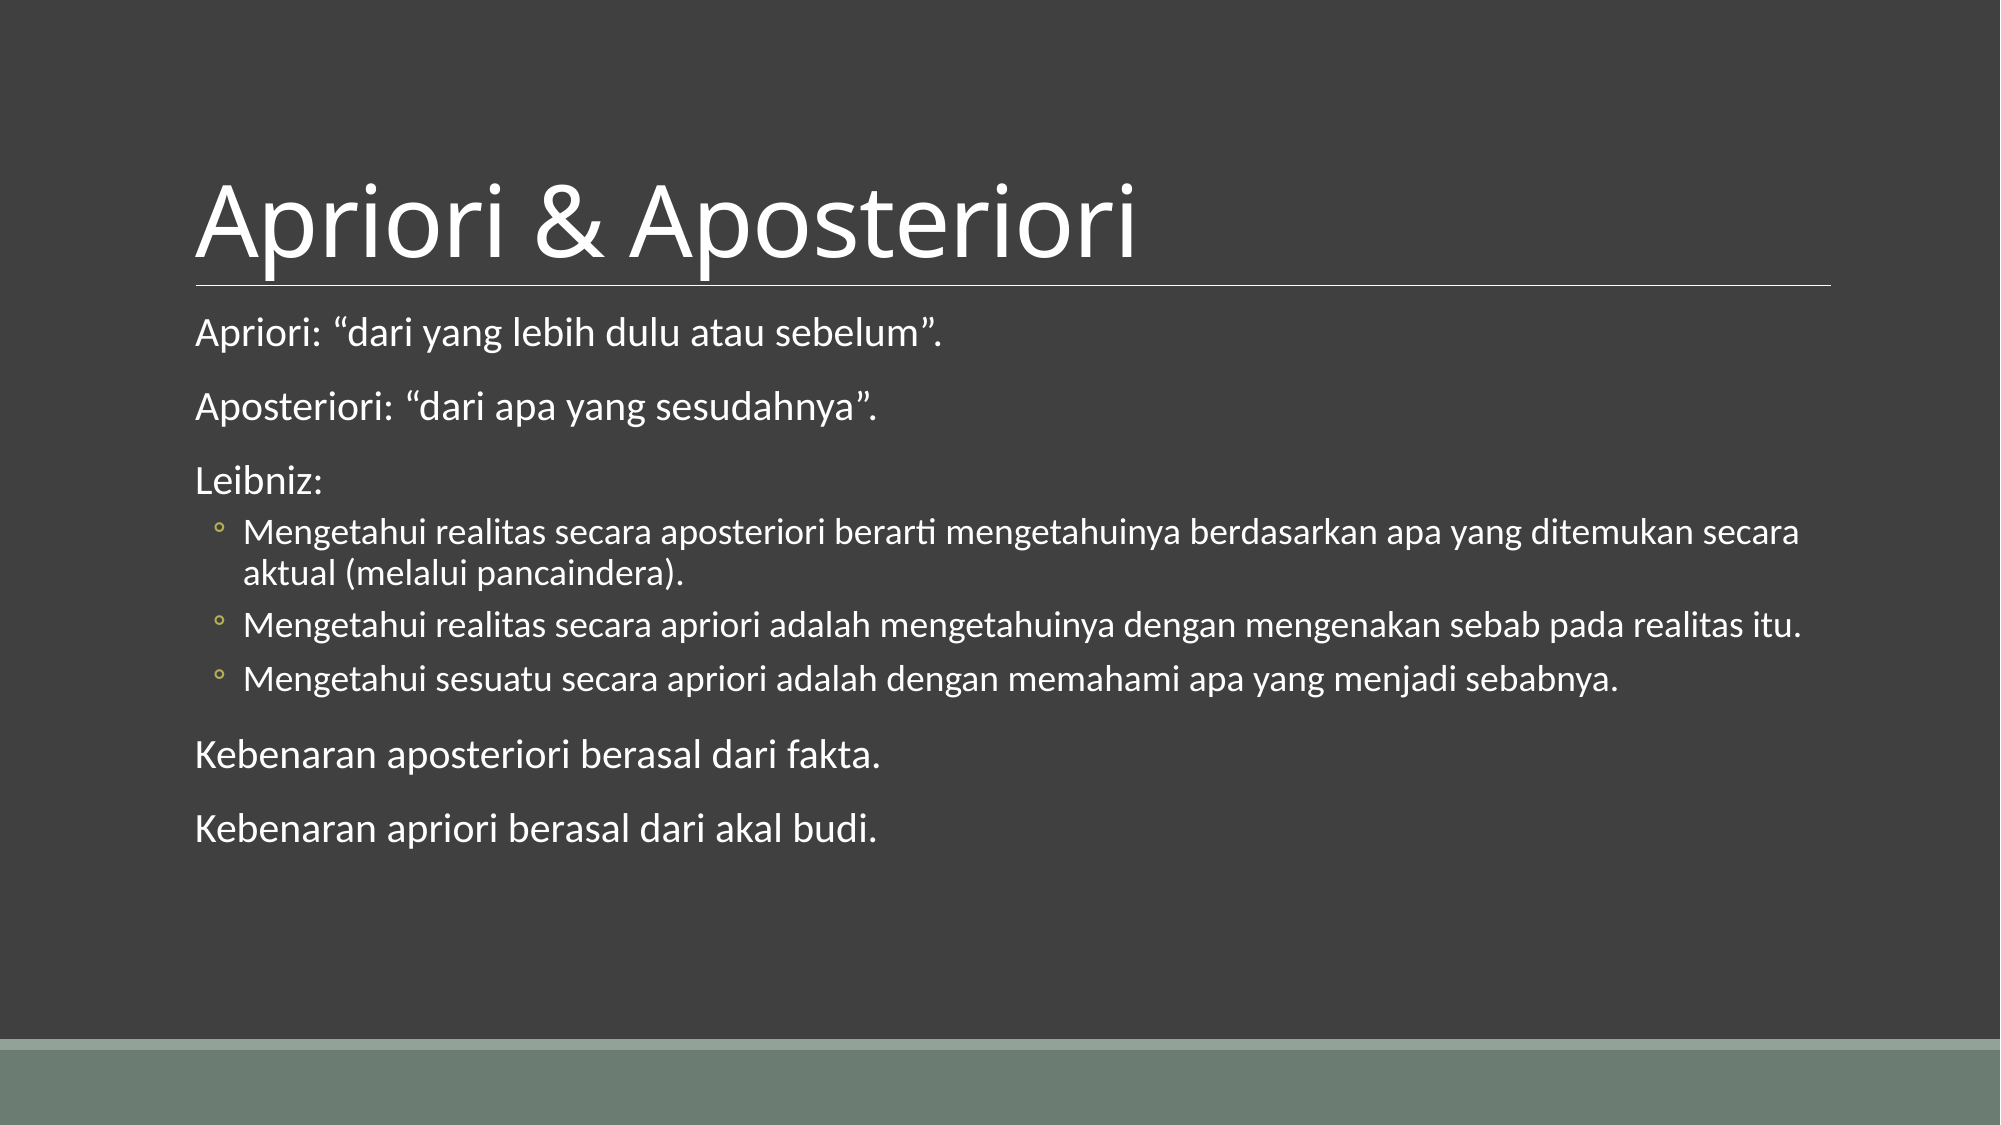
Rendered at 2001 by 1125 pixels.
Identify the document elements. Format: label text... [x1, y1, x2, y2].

list Apriori: “dari yang lebih dulu atau sebelum”. Aposteriori: “dari apa yang sesudahnya”. Leibniz: Mengetahui realitas secara aposteriori berarti mengetahuinya berdasarkan apa yang ditemukan secara aktual (melalui pancaindera). Mengetahui realitas secara apriori adalah mengetahuinya dengan mengenakan sebab pada realitas itu. Mengetahui sesuatu secara apriori adalah dengan memahami apa yang menjadi sebabnya. Kebenaran aposteriori berasal dari fakta. Kebenaran apriori berasal dari akal budi. [180, 302, 1830, 963]
title Apriori & Aposteriori [180, 47, 1830, 285]
